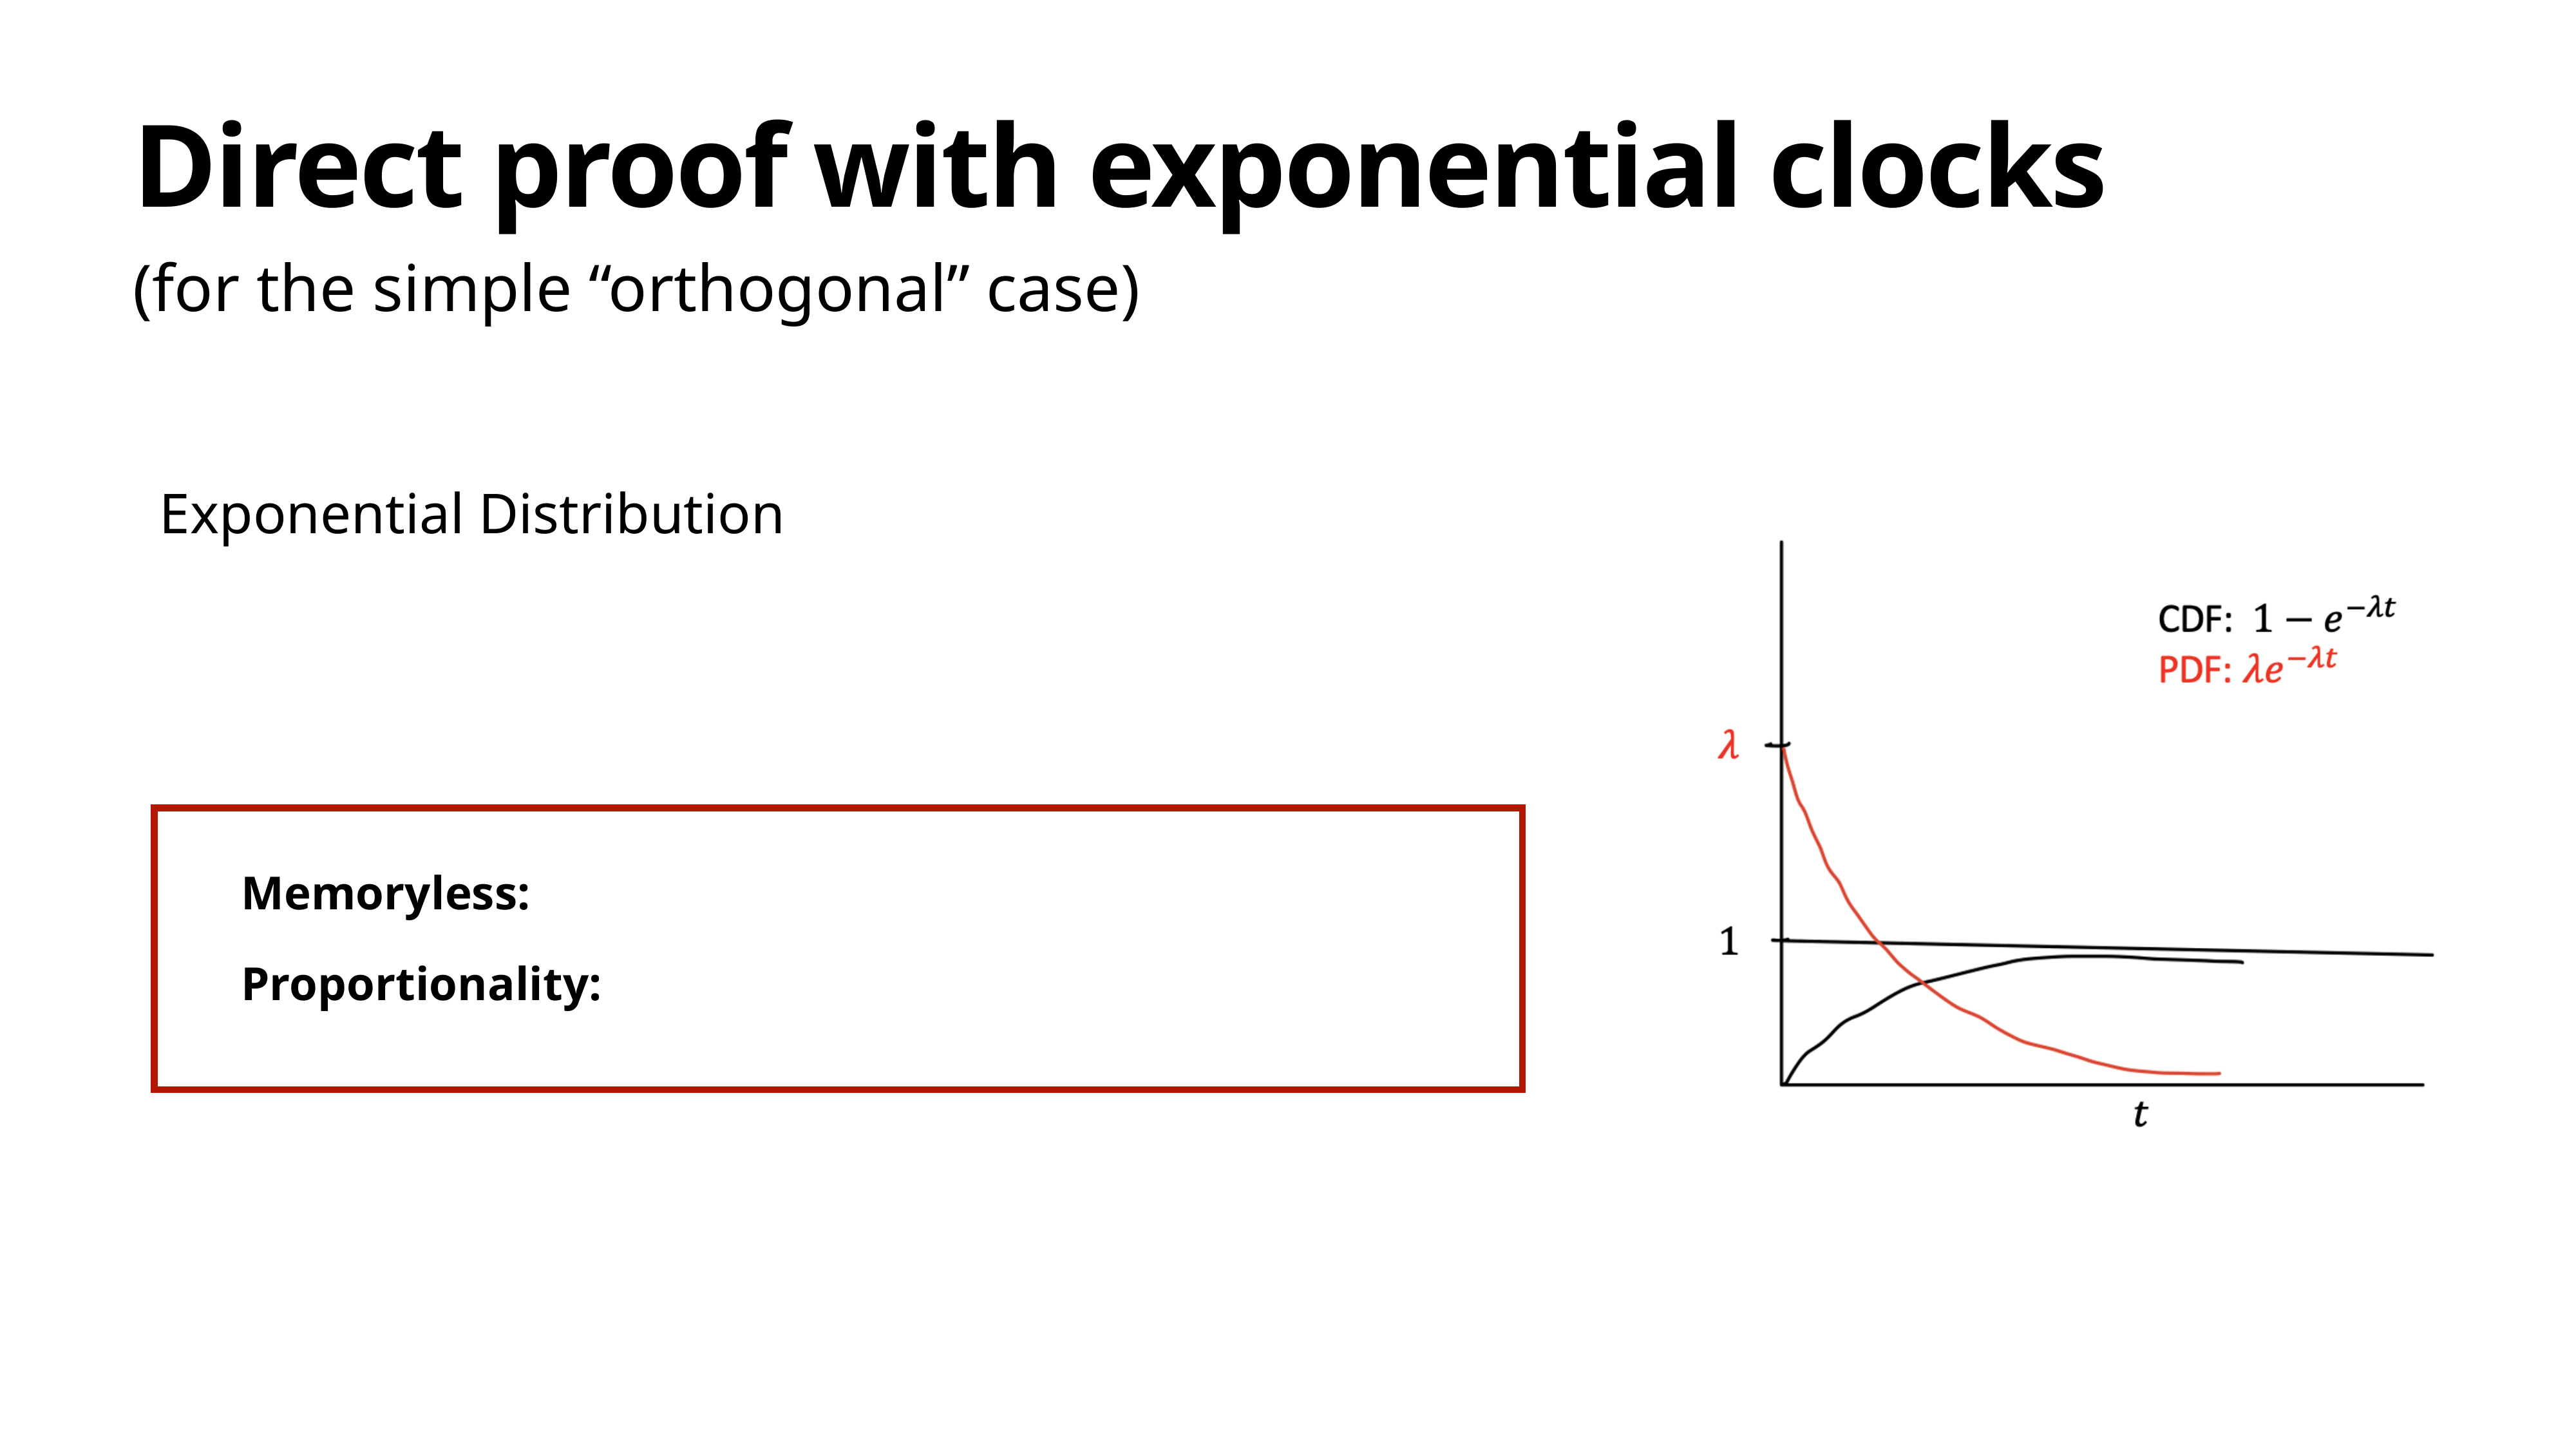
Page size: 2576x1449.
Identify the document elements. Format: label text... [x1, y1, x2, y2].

list (for the simple “orthogonal” case) [127, 250, 2449, 350]
title Direct proof with exponential clocks [127, 113, 2449, 250]
text_box [154, 808, 1522, 1090]
picture [1676, 486, 2509, 1212]
